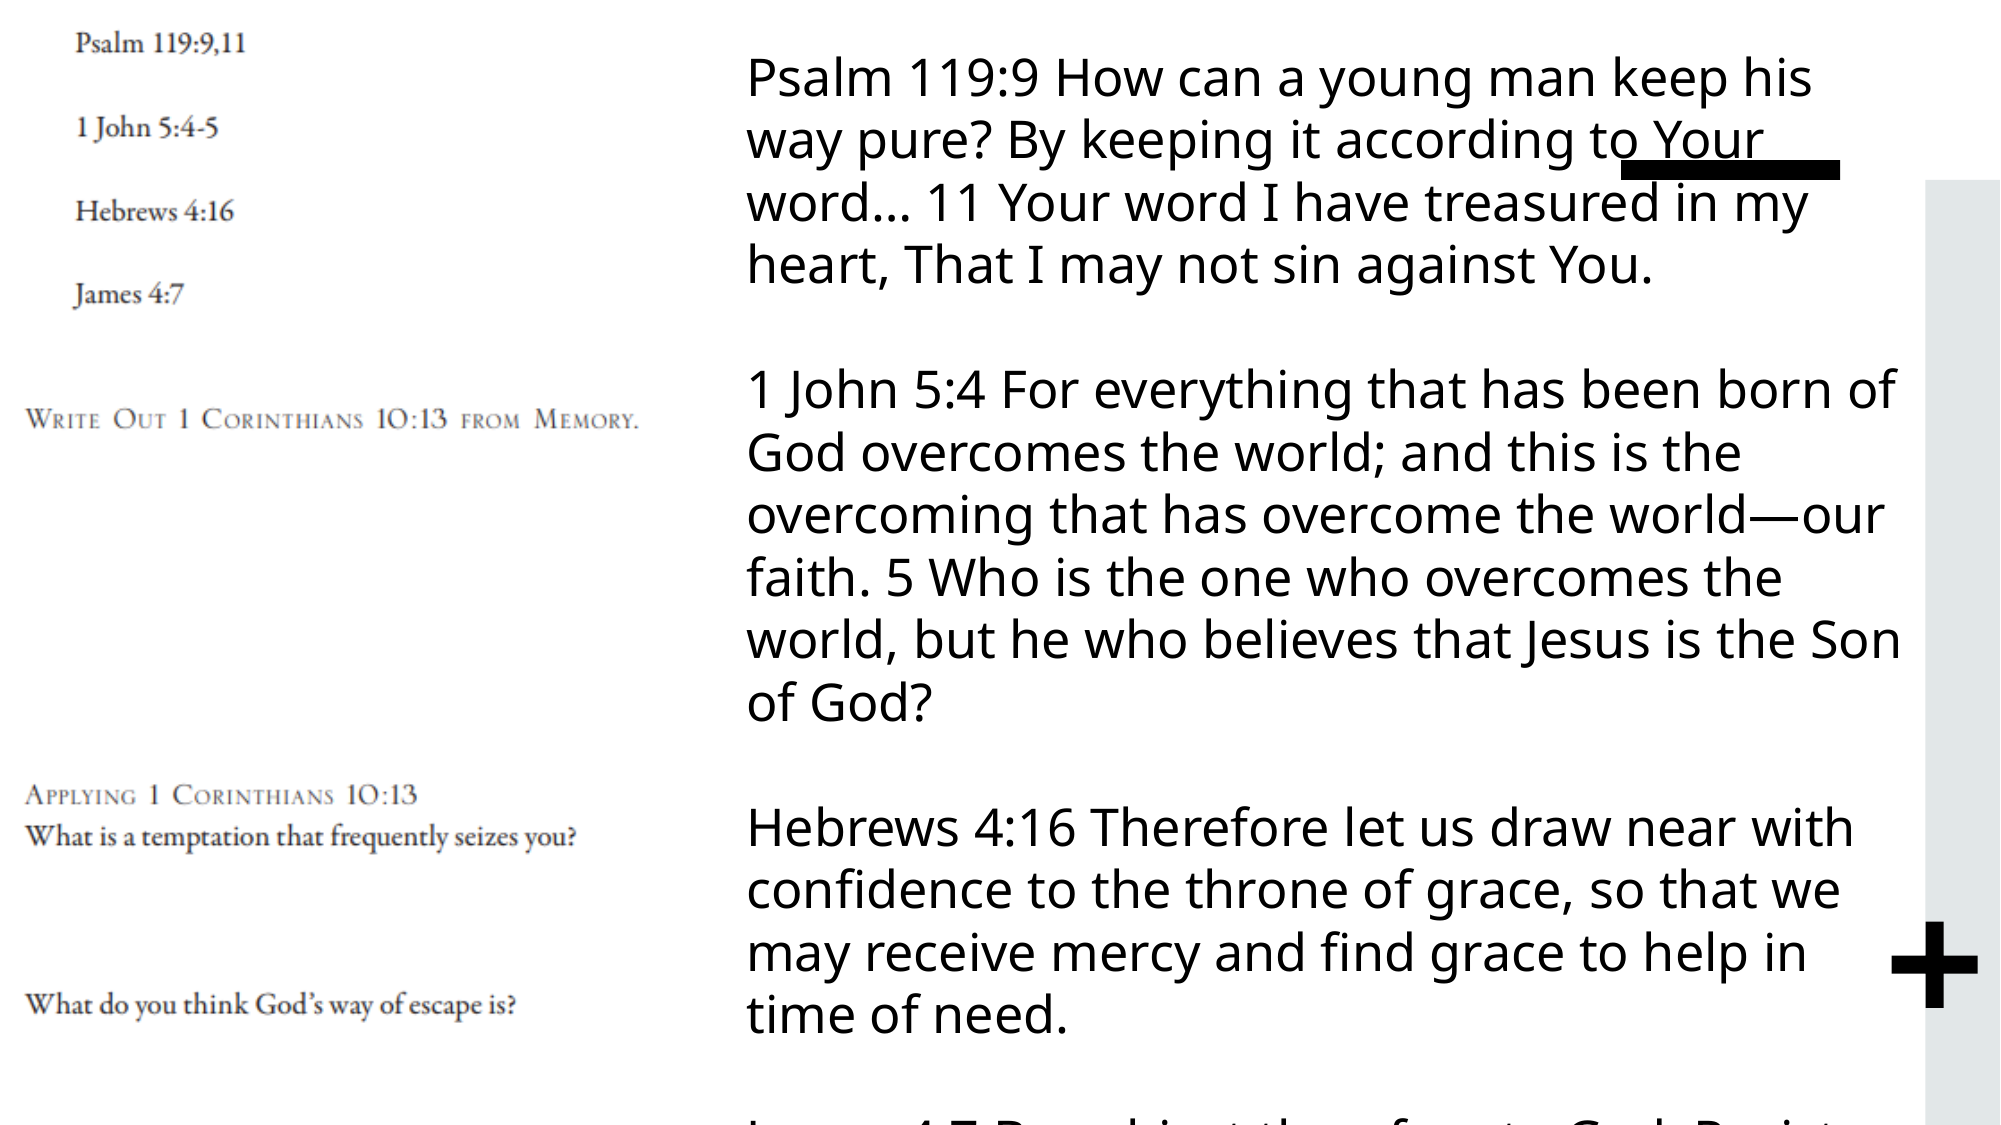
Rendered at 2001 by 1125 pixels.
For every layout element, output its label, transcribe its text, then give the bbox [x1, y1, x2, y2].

picture [0, 0, 732, 1125]
title Psalm 119:9 How can a young man keep his way pure? By keeping it according to Your word… 11 Your word I have treasured in my heart, That I may not sin against You. 1 John 5:4 For everything that has been born of God overcomes the world; and this is the overcoming that has overcome the world—our faith. 5 Who is the one who overcomes the world, but he who believes that Jesus is the Son of God? Hebrews 4:16 Therefore let us draw near with confidence to the throne of grace, so that we may receive mercy and find grace to help in time of need. James 4:7 Be subject therefore to God. Resist the devil and he will flee from you. [732, 36, 1937, 1099]
